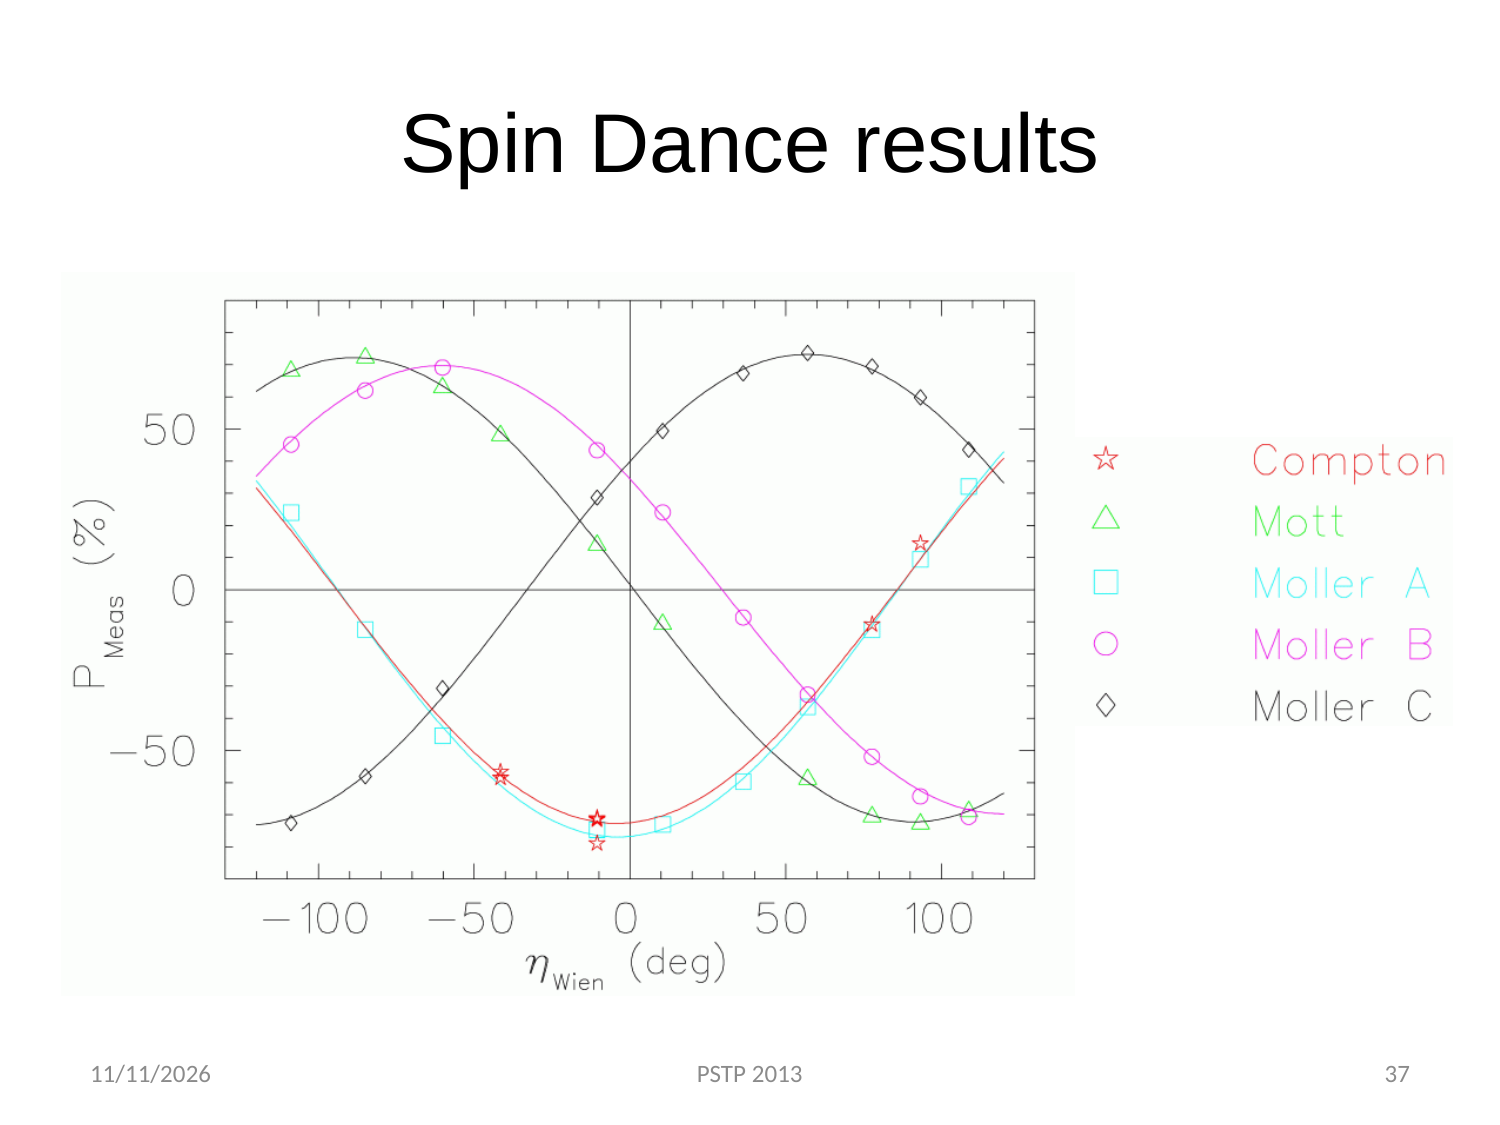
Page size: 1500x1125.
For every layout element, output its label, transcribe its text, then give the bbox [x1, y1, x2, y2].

slide_number 37 [1074, 1042, 1425, 1103]
title Spin Dance results [75, 45, 1425, 233]
picture [60, 272, 1454, 996]
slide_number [75, 1042, 425, 1103]
footer PSTP 2013 [512, 1042, 988, 1103]
